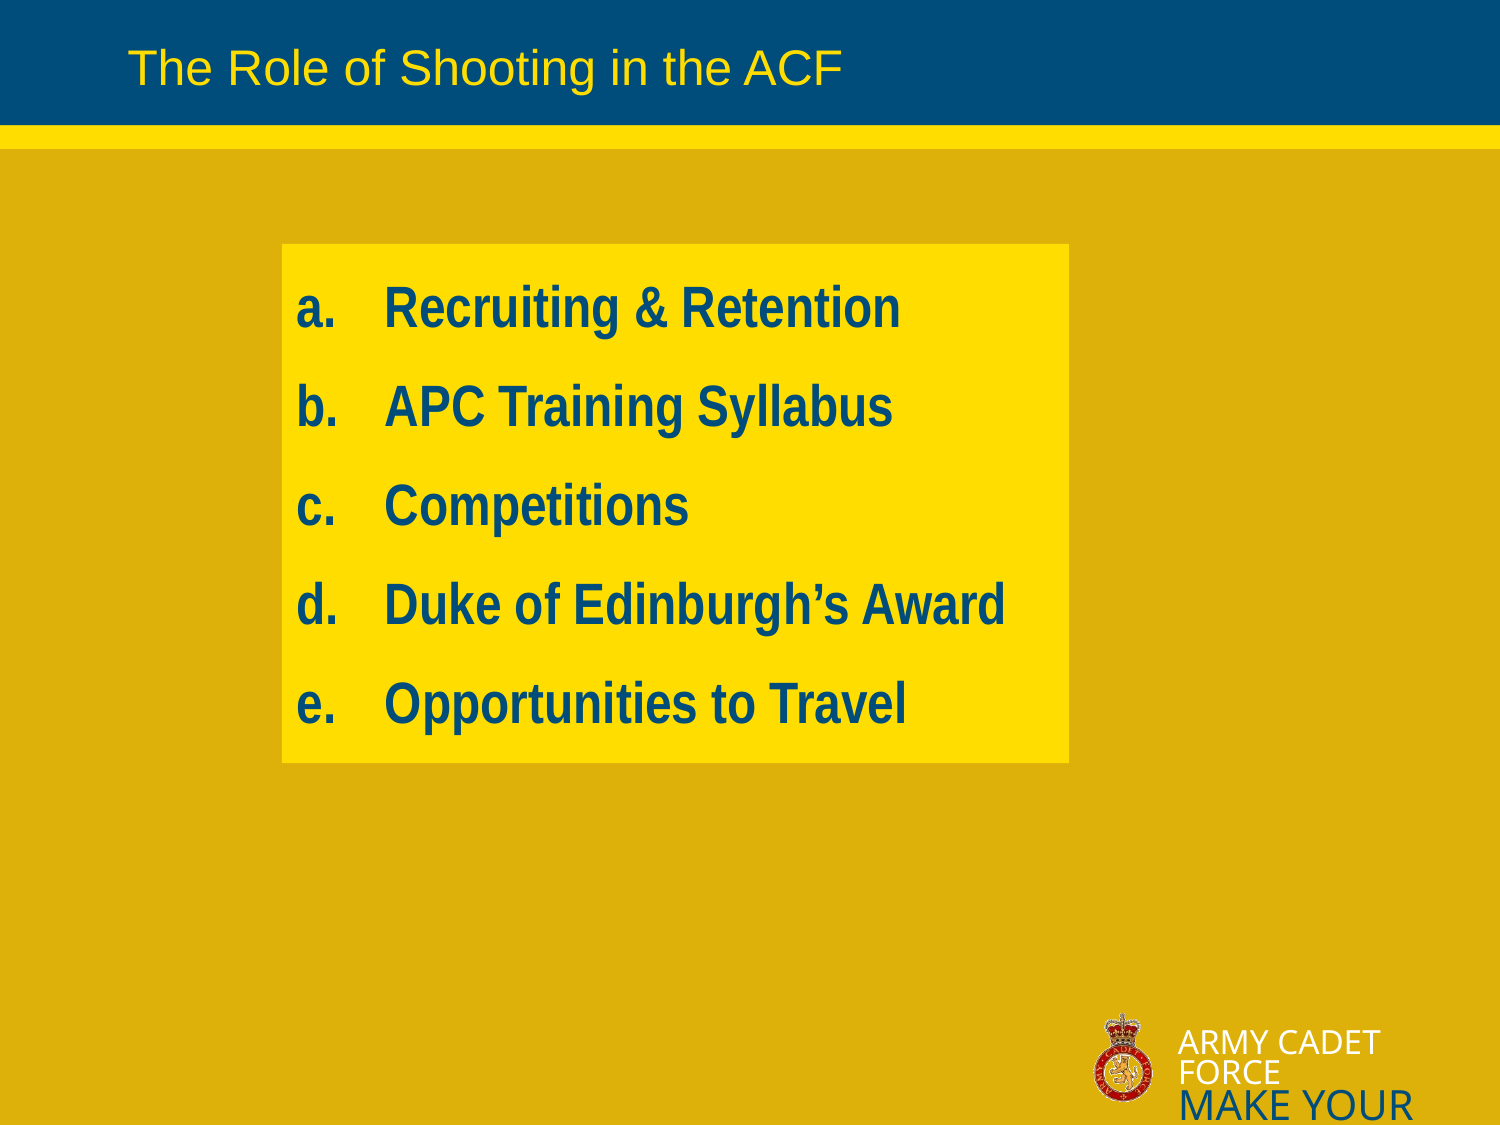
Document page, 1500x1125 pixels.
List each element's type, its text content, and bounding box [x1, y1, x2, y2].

picture [1092, 1011, 1154, 1103]
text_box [0, 0, 1500, 150]
text_box Recruiting & Retention APC Training Syllabus Competitions Duke of Edinburgh’s Award Opportunities to Travel [281, 243, 1069, 764]
